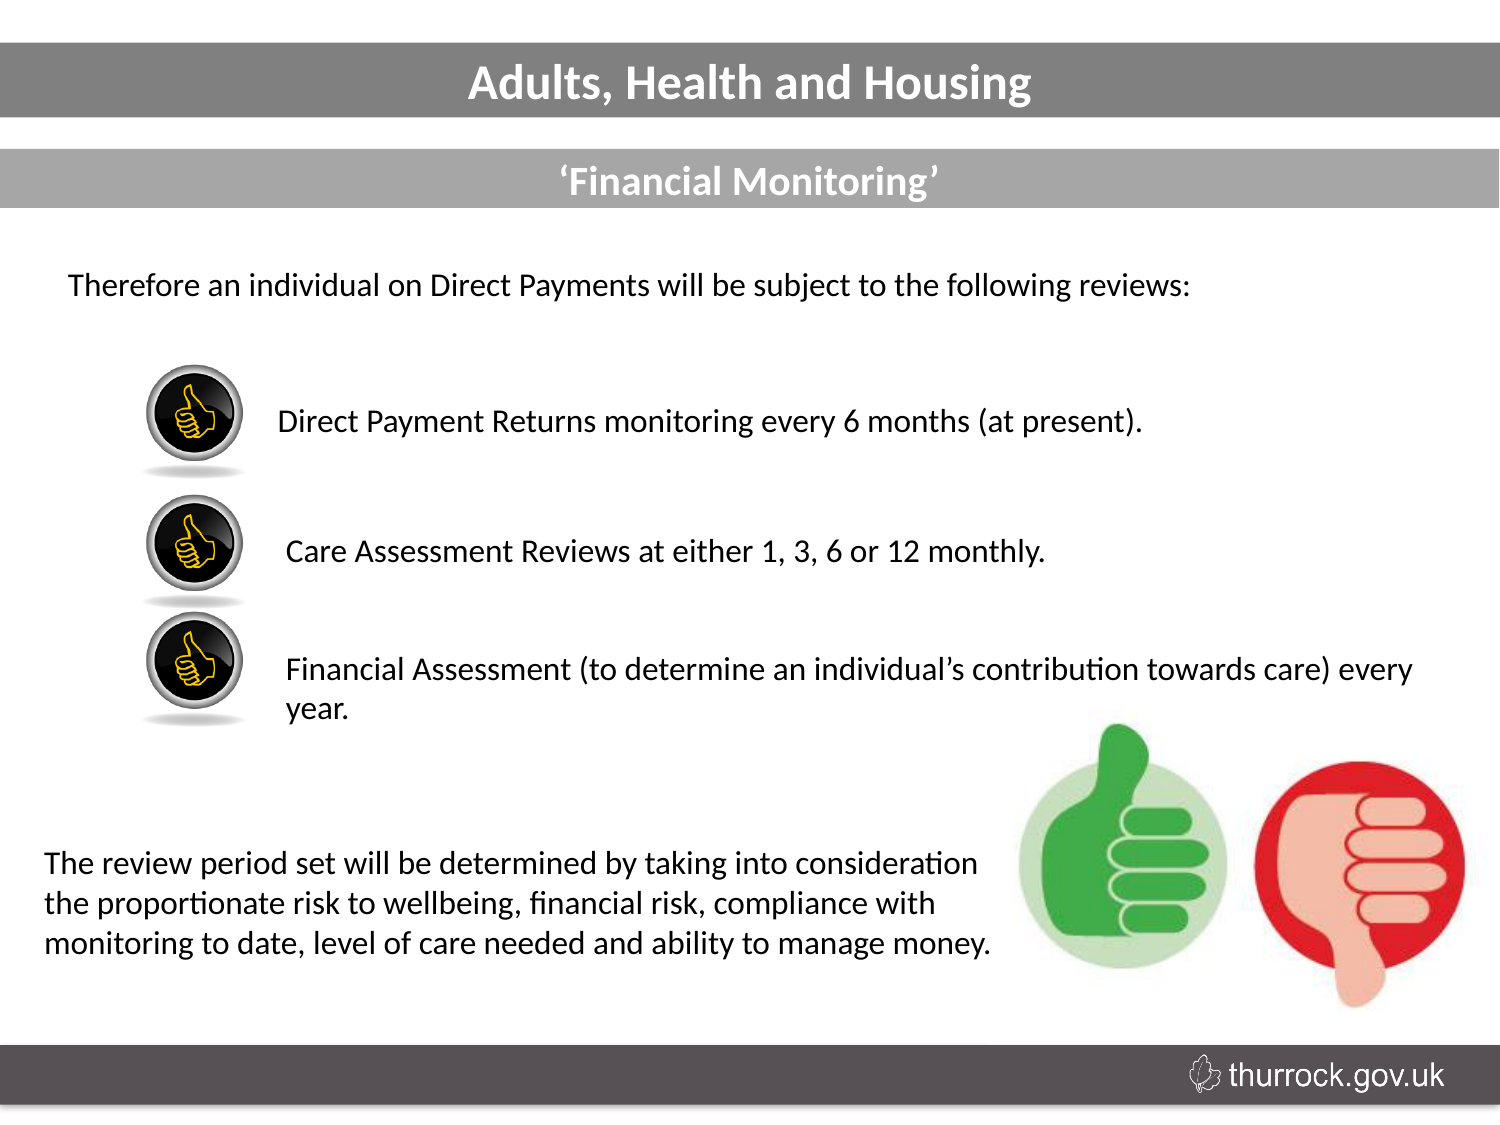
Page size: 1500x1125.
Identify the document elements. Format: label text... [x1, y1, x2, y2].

text_box The review period set will be determined by taking into consideration the proportionate risk to wellbeing, financial risk, compliance with monitoring to date, level of care needed and ability to manage money. [29, 834, 983, 969]
text_box Care Assessment Reviews at either 1, 3, 6 or 12 monthly. [271, 522, 1450, 577]
picture [135, 489, 252, 728]
text_box Adults, Health and Housing [0, 42, 1500, 118]
text_box ‘Financial Monitoring’ [0, 147, 1500, 210]
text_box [0, 1044, 1500, 1105]
picture [135, 359, 252, 480]
picture [988, 660, 1499, 1044]
text_box Financial Assessment (to determine an individual’s contribution towards care) every year. [271, 639, 1498, 734]
text_box Therefore an individual on Direct Payments will be subject to the following reviews: [53, 255, 1444, 310]
text_box Direct Payment Returns monitoring every 6 months (at present). [262, 391, 1442, 447]
